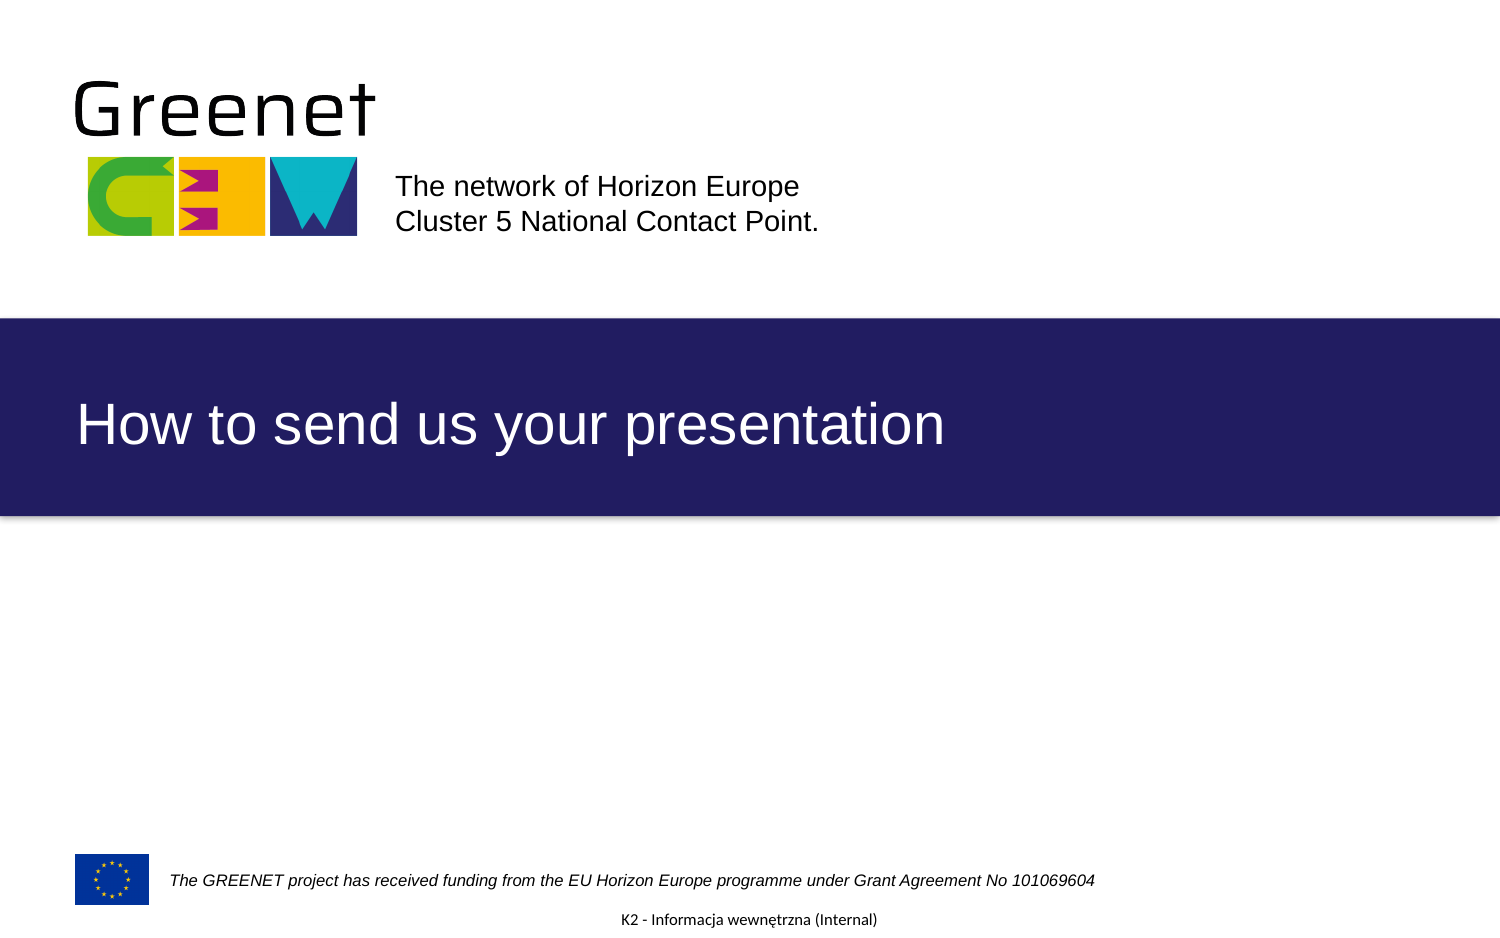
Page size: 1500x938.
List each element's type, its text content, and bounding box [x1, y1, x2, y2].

picture [75, 854, 149, 905]
picture [49, 64, 400, 256]
title How to send us your presentation [61, 343, 1412, 500]
